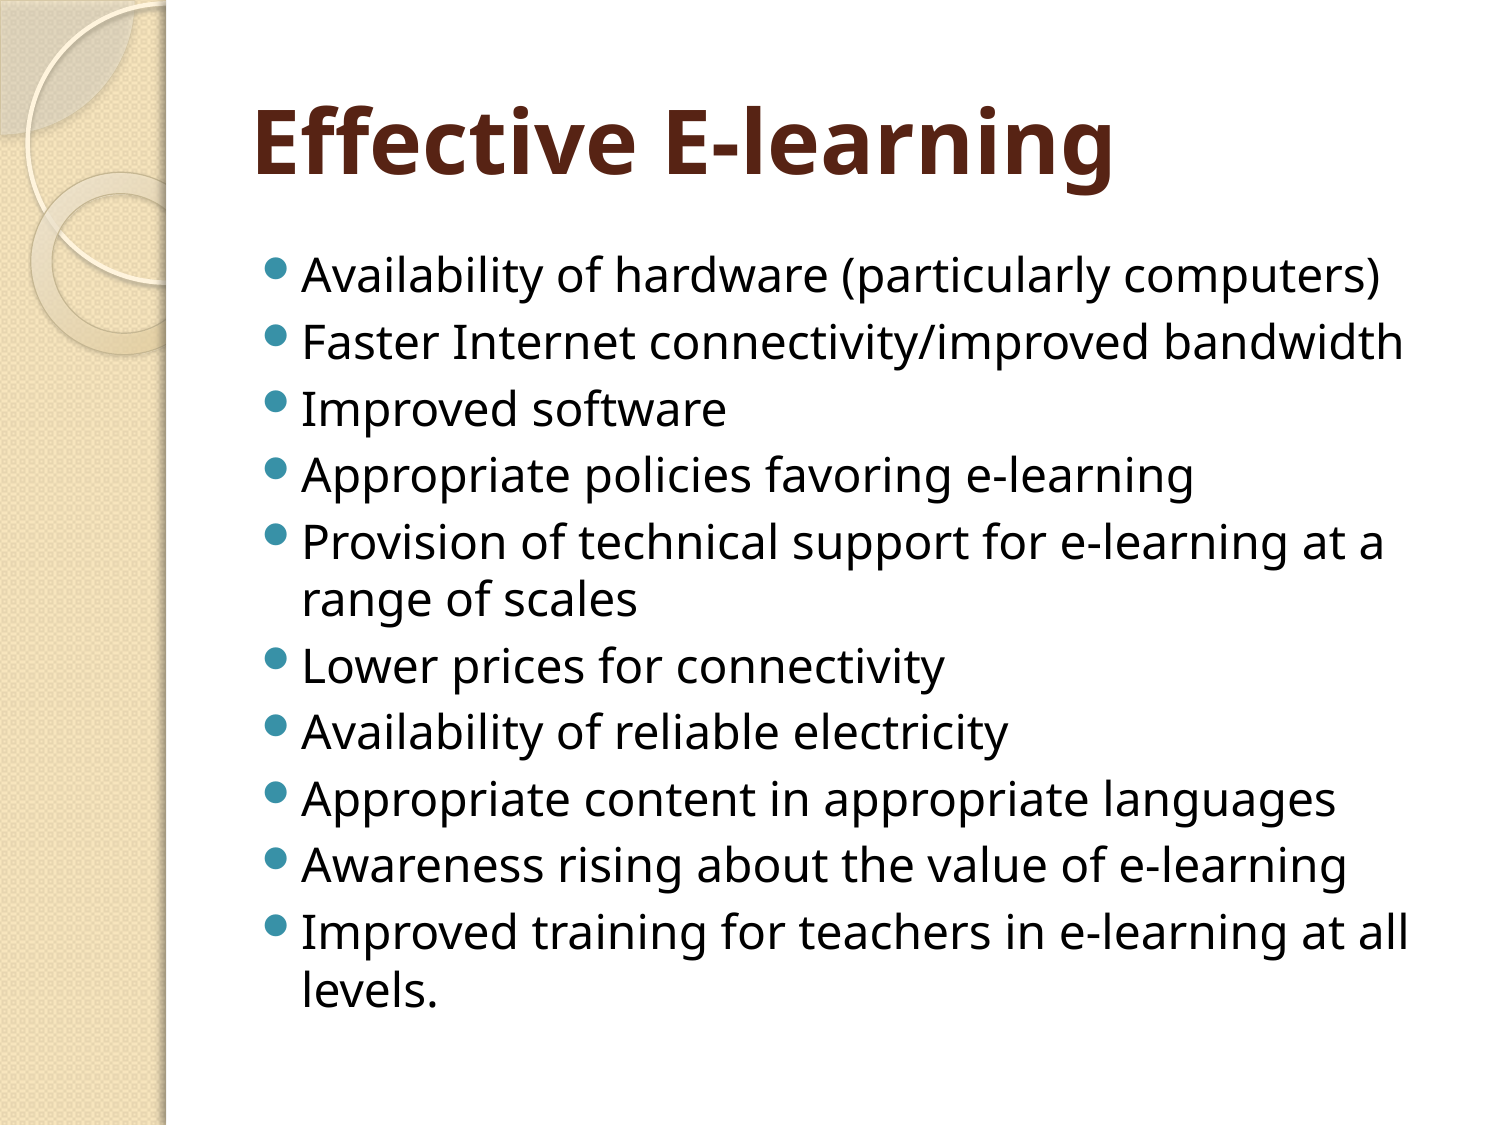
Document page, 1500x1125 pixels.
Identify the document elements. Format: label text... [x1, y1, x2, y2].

title Effective E-learning [235, 45, 1466, 233]
list Availability of hardware (particularly computers) Faster Internet connectivity/improved bandwidth Improved software Appropriate policies favoring e-learning Provision of technical support for e-learning at a range of scales Lower prices for connectivity Availability of reliable electricity Appropriate content in appropriate languages Awareness rising about the value of e-learning Improved training for teachers in e-learning at all levels. [235, 237, 1466, 1025]
